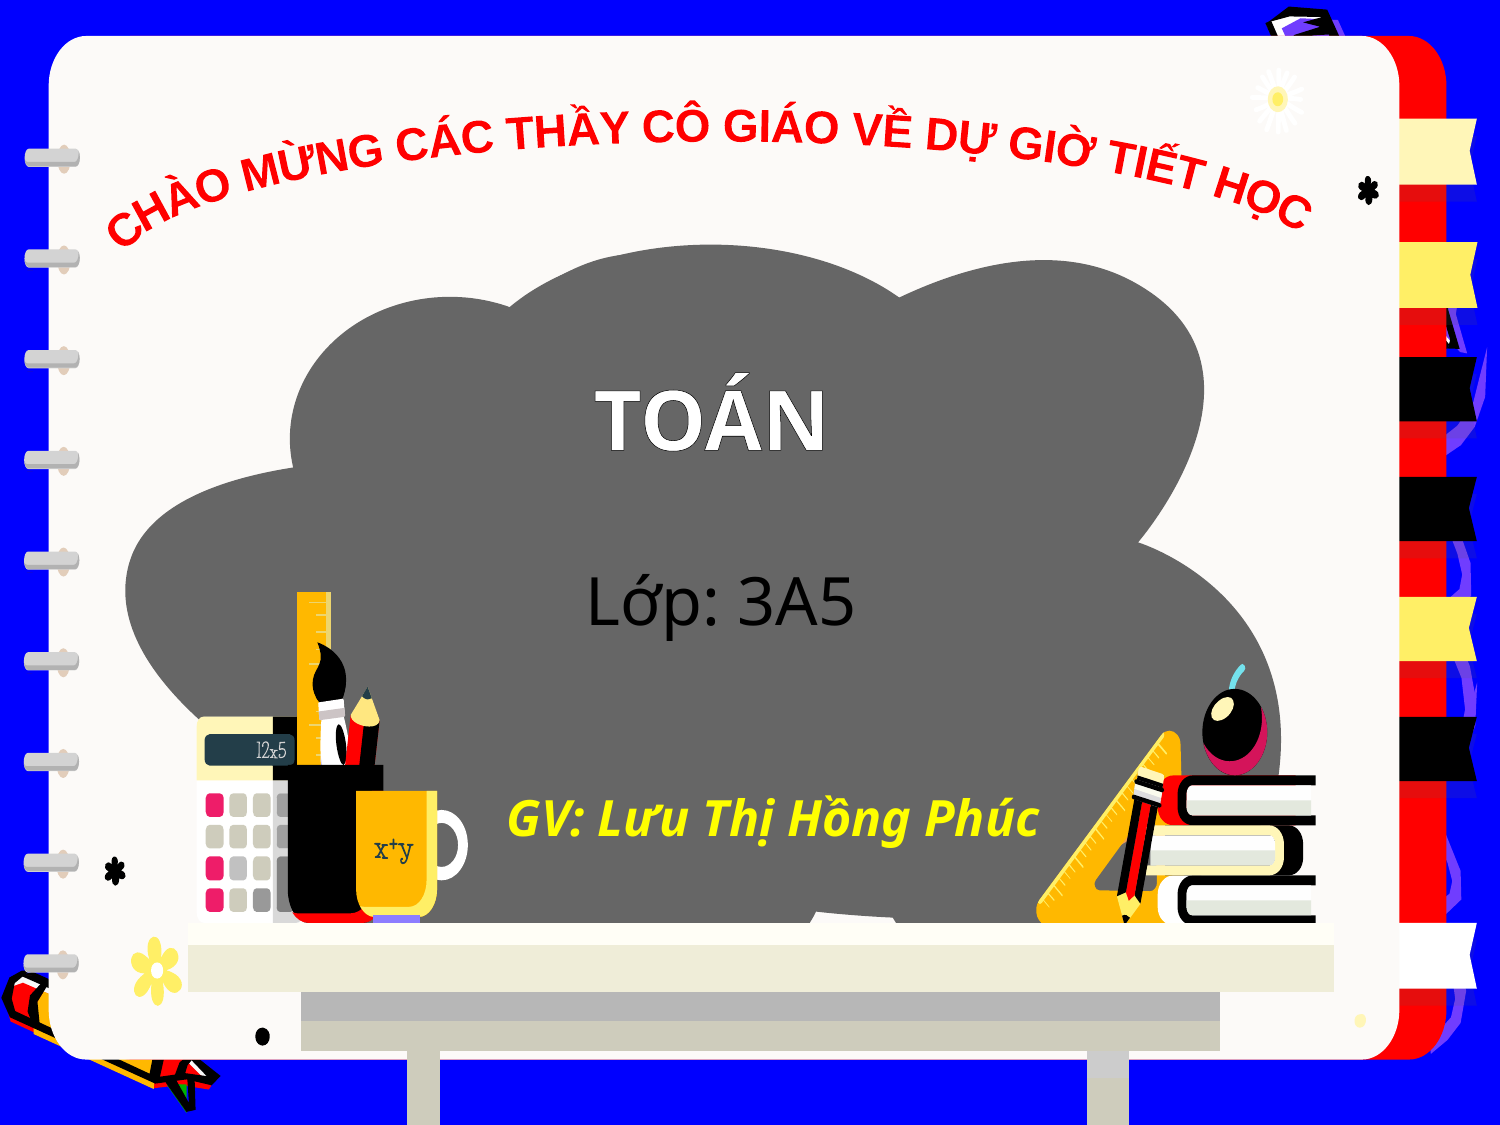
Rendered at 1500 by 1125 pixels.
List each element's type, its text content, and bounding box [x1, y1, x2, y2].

text_box Lớp: 3A5 [570, 551, 872, 646]
text_box GV: Lưu Thị Hồng Phúc [492, 779, 1055, 854]
text_box TOÁN [578, 339, 845, 475]
